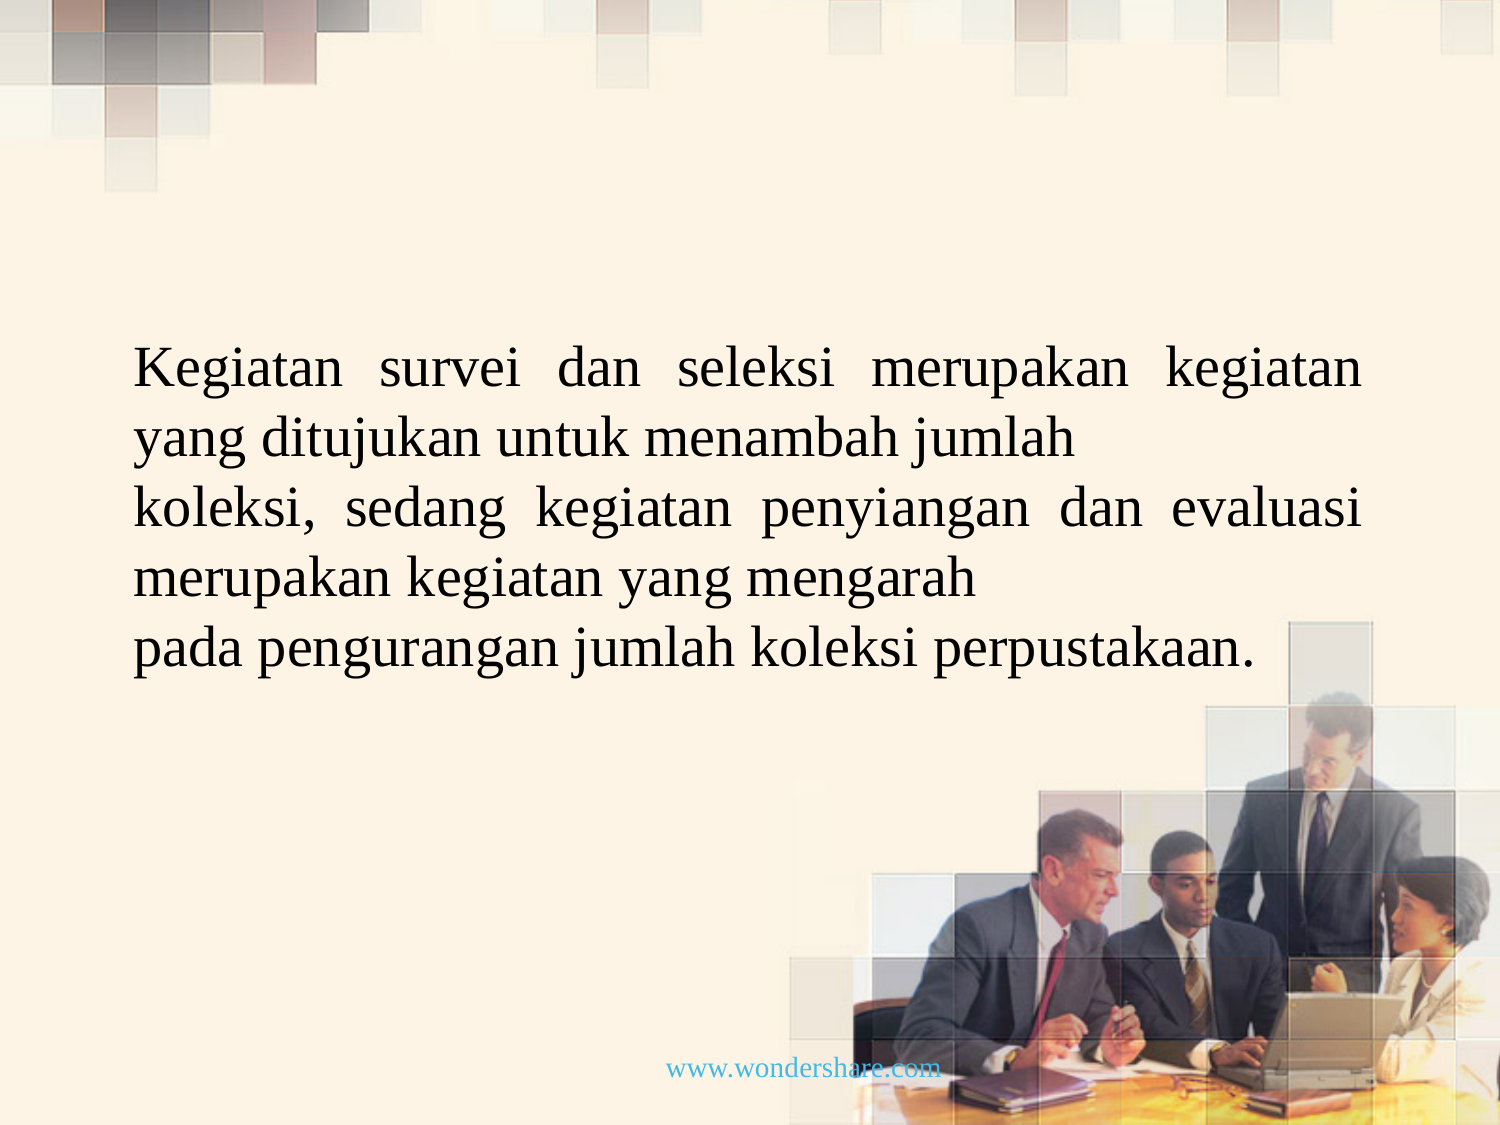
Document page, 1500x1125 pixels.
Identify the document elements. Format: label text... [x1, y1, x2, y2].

text_box Kegiatan survei dan seleksi merupakan kegiatan yang ditujukan untuk menambah jumlah koleksi, sedang kegiatan penyiangan dan evaluasi merupakan kegiatan yang mengarah pada pengurangan jumlah koleksi perpustakaan. [118, 137, 1379, 869]
picture [0, 0, 1500, 1125]
footer www.wondershare.com [566, 1065, 1042, 1091]
